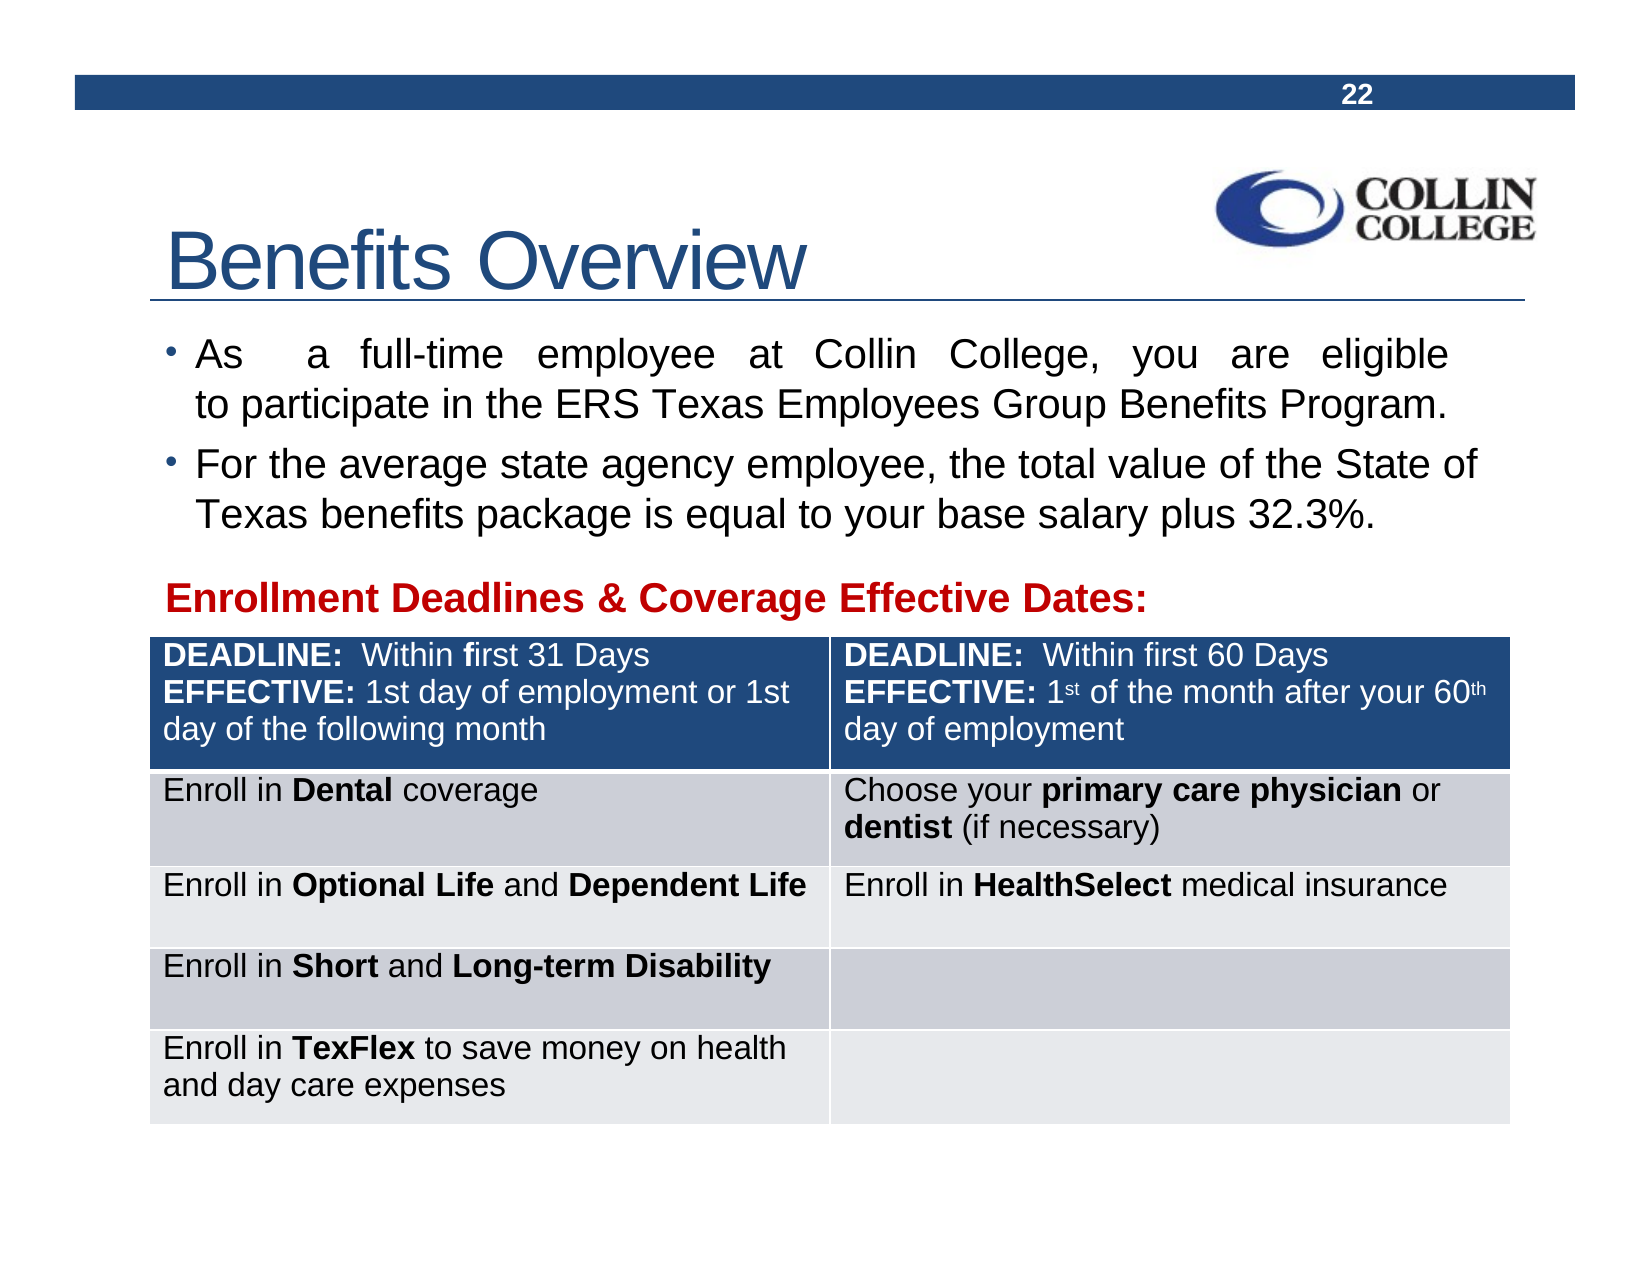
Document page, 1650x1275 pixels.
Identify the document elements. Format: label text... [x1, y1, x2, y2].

table_header DEADLINE: Within first 60 Days EFFECTIVE: 1st of the month after your 60th day of employment [831, 637, 1510, 769]
table_cell Enroll in Short and Long-term Disability [150, 949, 829, 1029]
table_cell Enroll in TexFlex to save money on health and day care expenses [150, 1031, 829, 1124]
table_cell [831, 1031, 1510, 1124]
table_header DEADLINE: Within first 31 Days EFFECTIVE: 1st day of employment or 1st day of the following month [150, 637, 829, 769]
text_box As a full-time employee at Collin College, you are eligible to participate in the ERS Texas Employees Group Benefits Program. For the average state agency employee, the total value of the State of Texas benefits package is equal to your base salary plus 32.3%. Enrollment Deadlines & Coverage Effective Dates: [162, 326, 1487, 621]
table_cell Enroll in Optional Life and Dependent Life [150, 867, 829, 947]
table_cell Enroll in HealthSelect medical insurance [831, 867, 1510, 947]
title Benefits Overview [150, 151, 1500, 299]
table_cell [831, 949, 1510, 1029]
table_cell Choose your primary care physician or dentist (if necessary) [831, 774, 1510, 866]
title Benefits Overview [150, 300, 1500, 421]
table_cell Enroll in Dental coverage [150, 774, 829, 866]
text_box 22 [74, 74, 1575, 110]
picture [1500, 167, 1538, 275]
